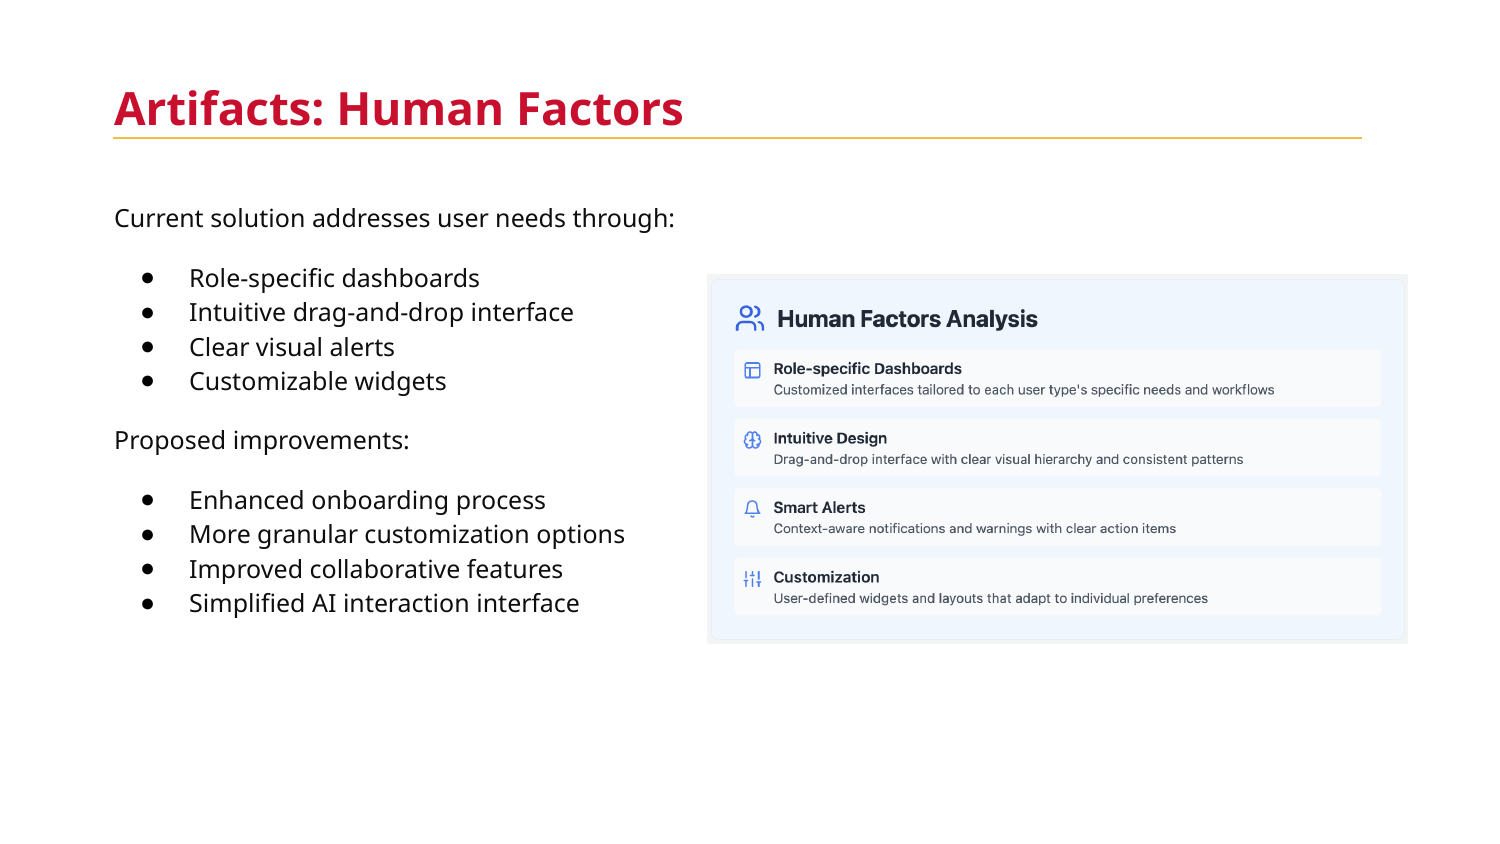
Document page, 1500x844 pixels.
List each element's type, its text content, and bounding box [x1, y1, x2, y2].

text_box Artifacts: Human Factors [99, 71, 1363, 125]
text_box Current solution addresses user needs through: Role-specific dashboards Intuitive drag-and-drop interface Clear visual alerts Customizable widgets Proposed improvements: Enhanced onboarding process More granular customization options Improved collaborative features Simplified AI interaction interface [99, 183, 750, 633]
picture [707, 273, 1408, 645]
